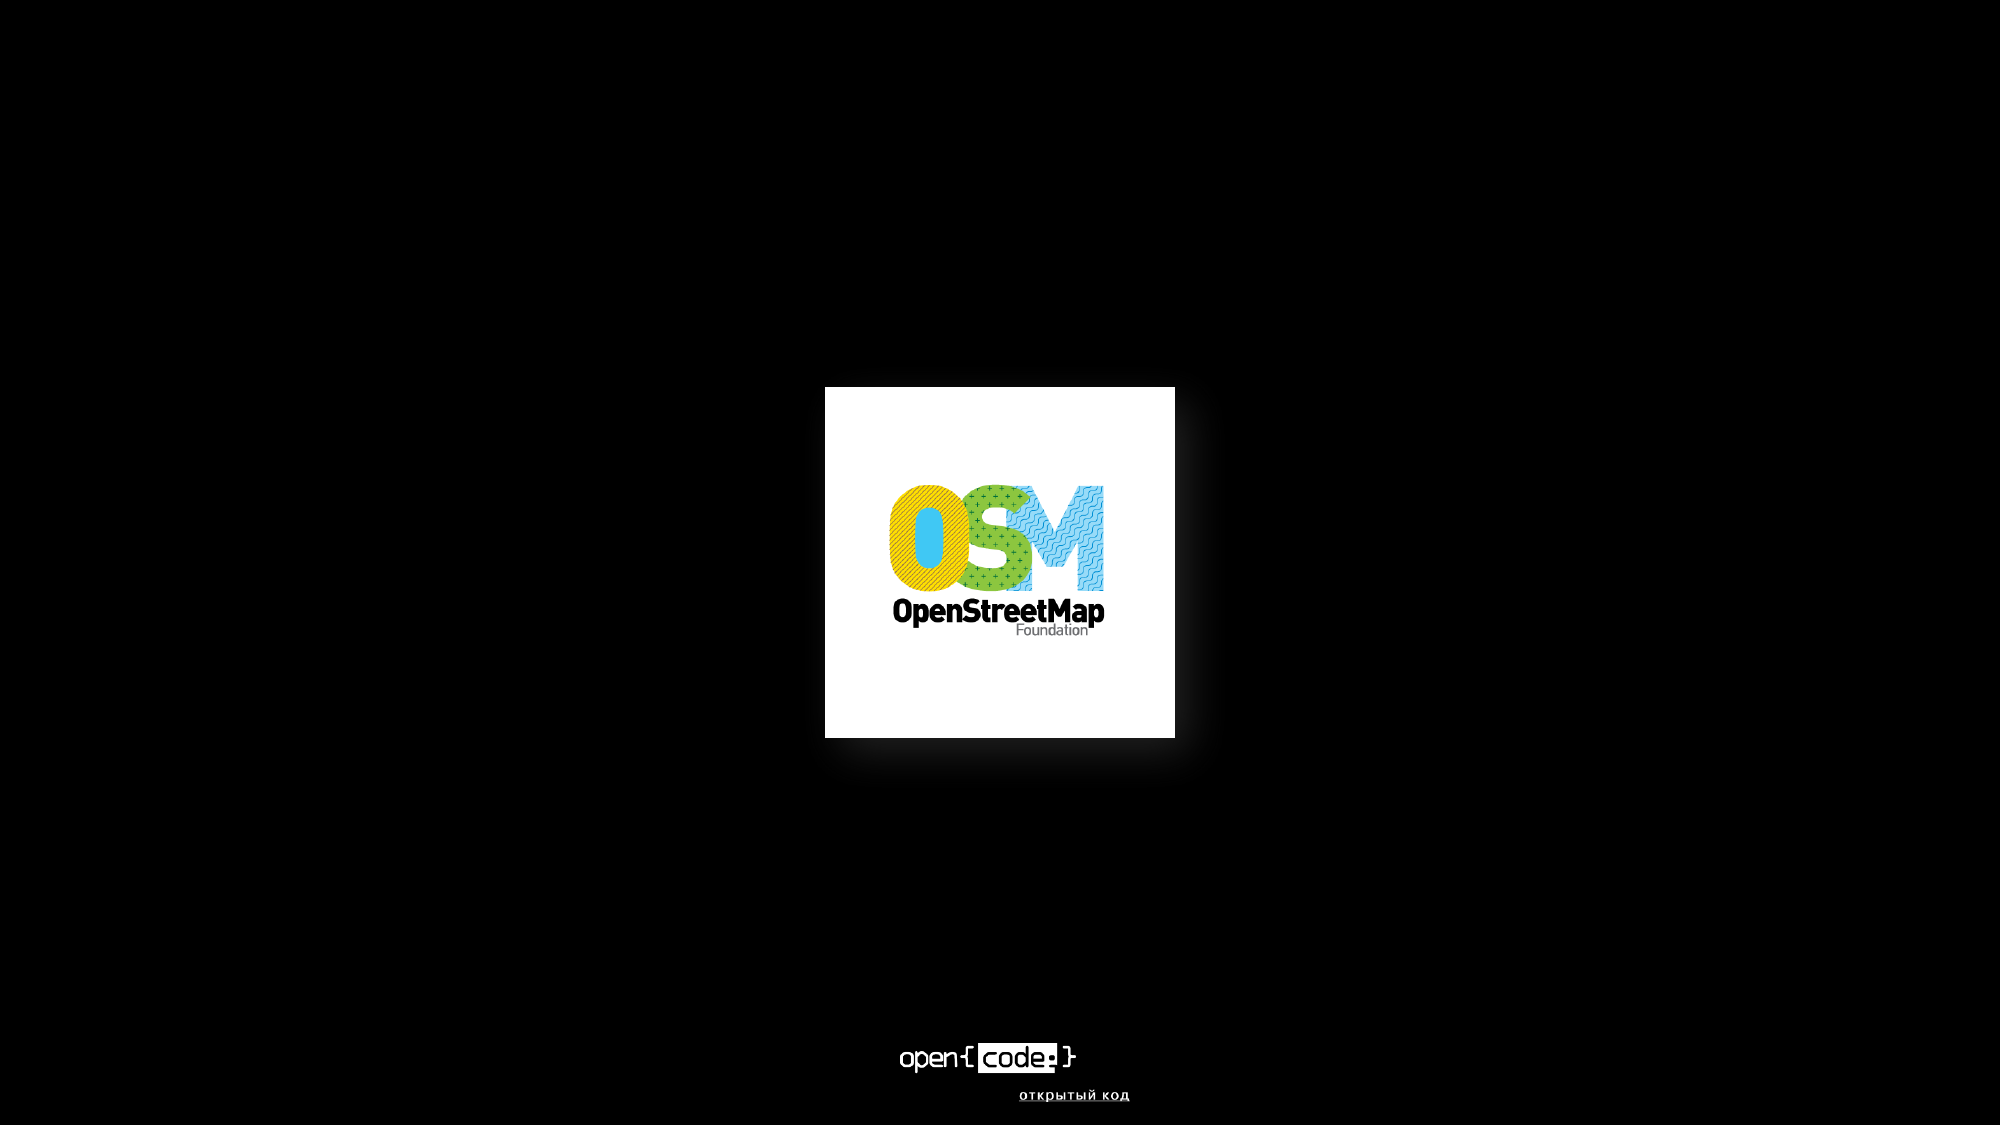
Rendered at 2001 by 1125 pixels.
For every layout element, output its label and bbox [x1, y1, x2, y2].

picture [900, 1043, 1130, 1102]
picture [825, 387, 1175, 738]
